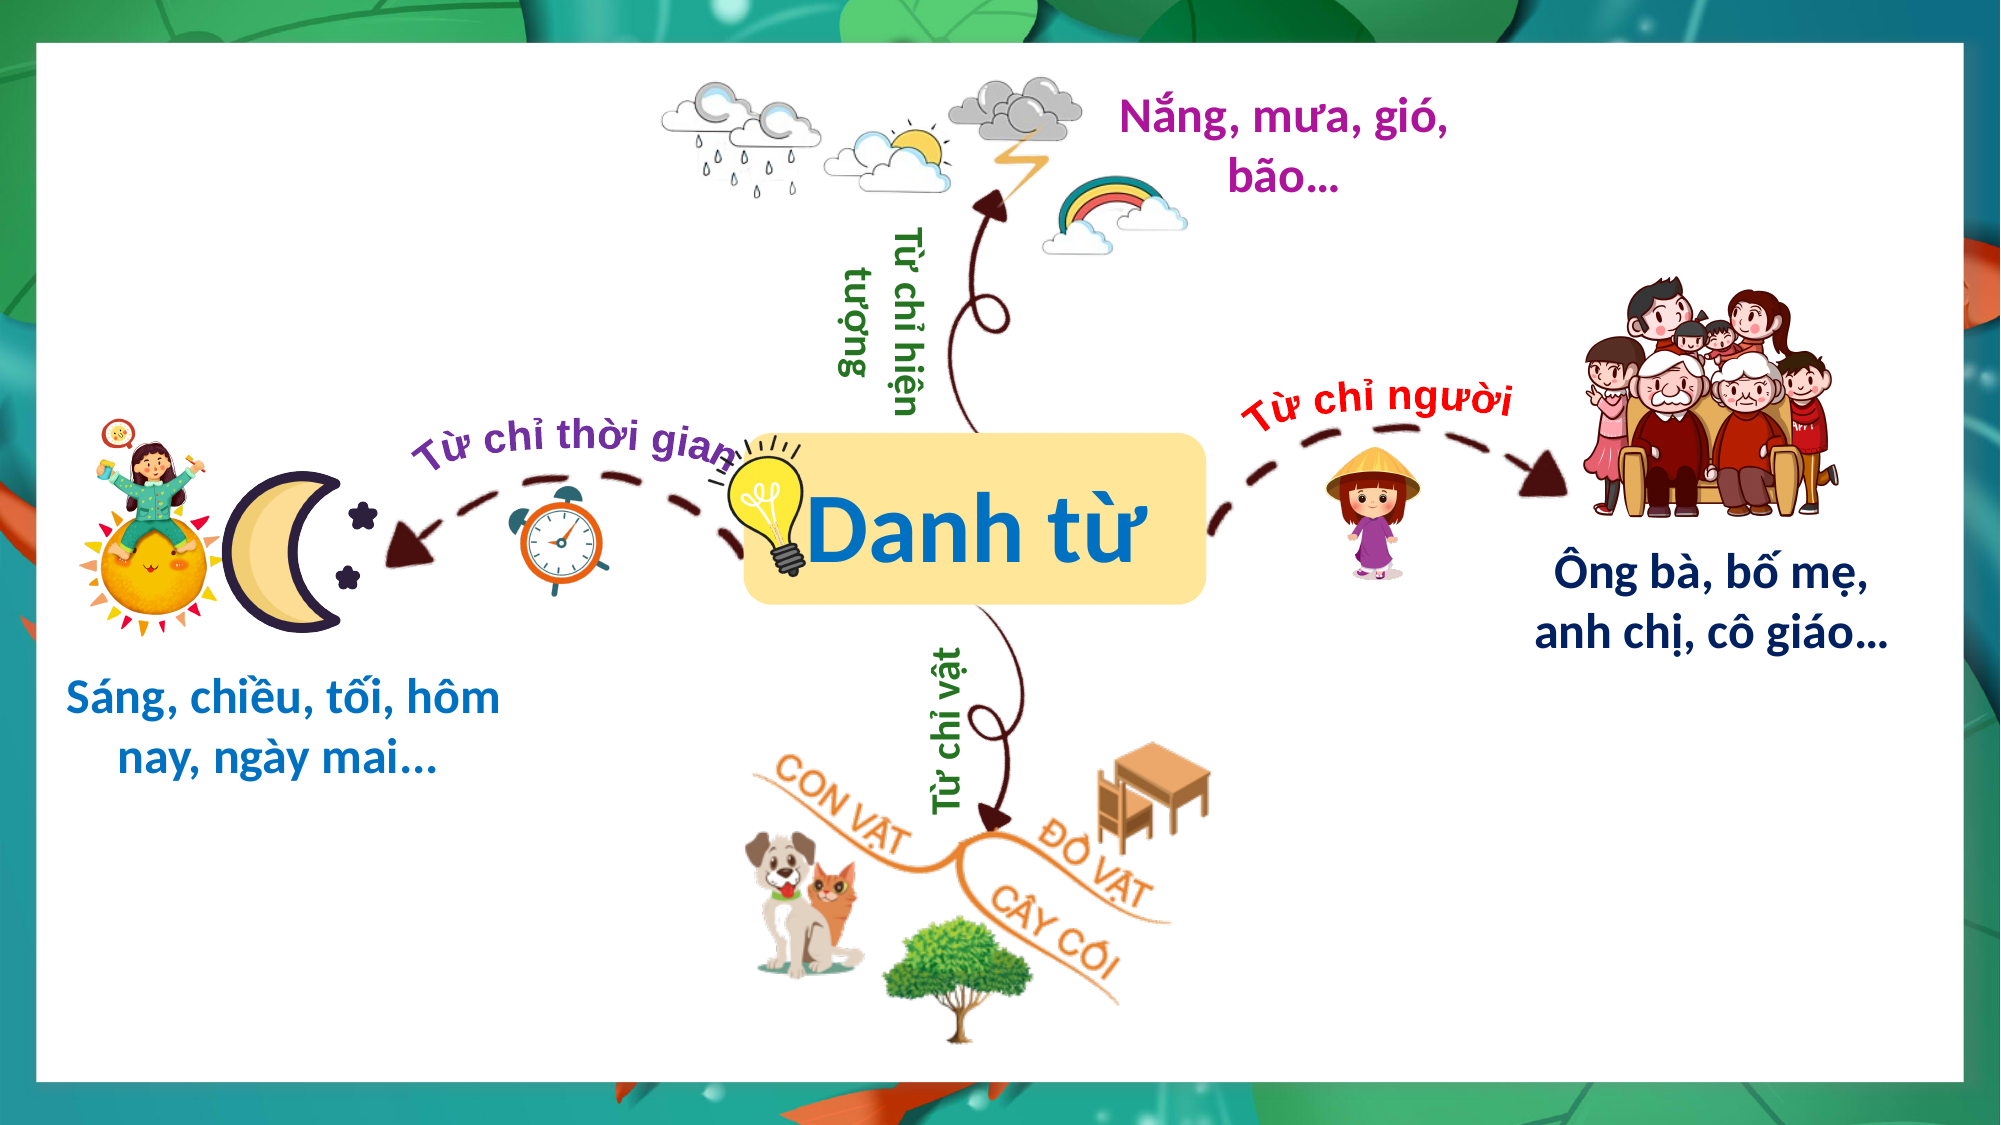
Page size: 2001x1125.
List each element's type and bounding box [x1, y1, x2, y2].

text_box [1168, 286, 1603, 697]
text_box [646, 60, 1483, 302]
picture [0, 0, 2000, 1125]
text_box [43, 409, 525, 793]
text_box [348, 338, 780, 740]
text_box [720, 426, 1365, 605]
text_box [1516, 246, 1908, 668]
text_box [827, 302, 1079, 426]
text_box [897, 605, 1085, 678]
